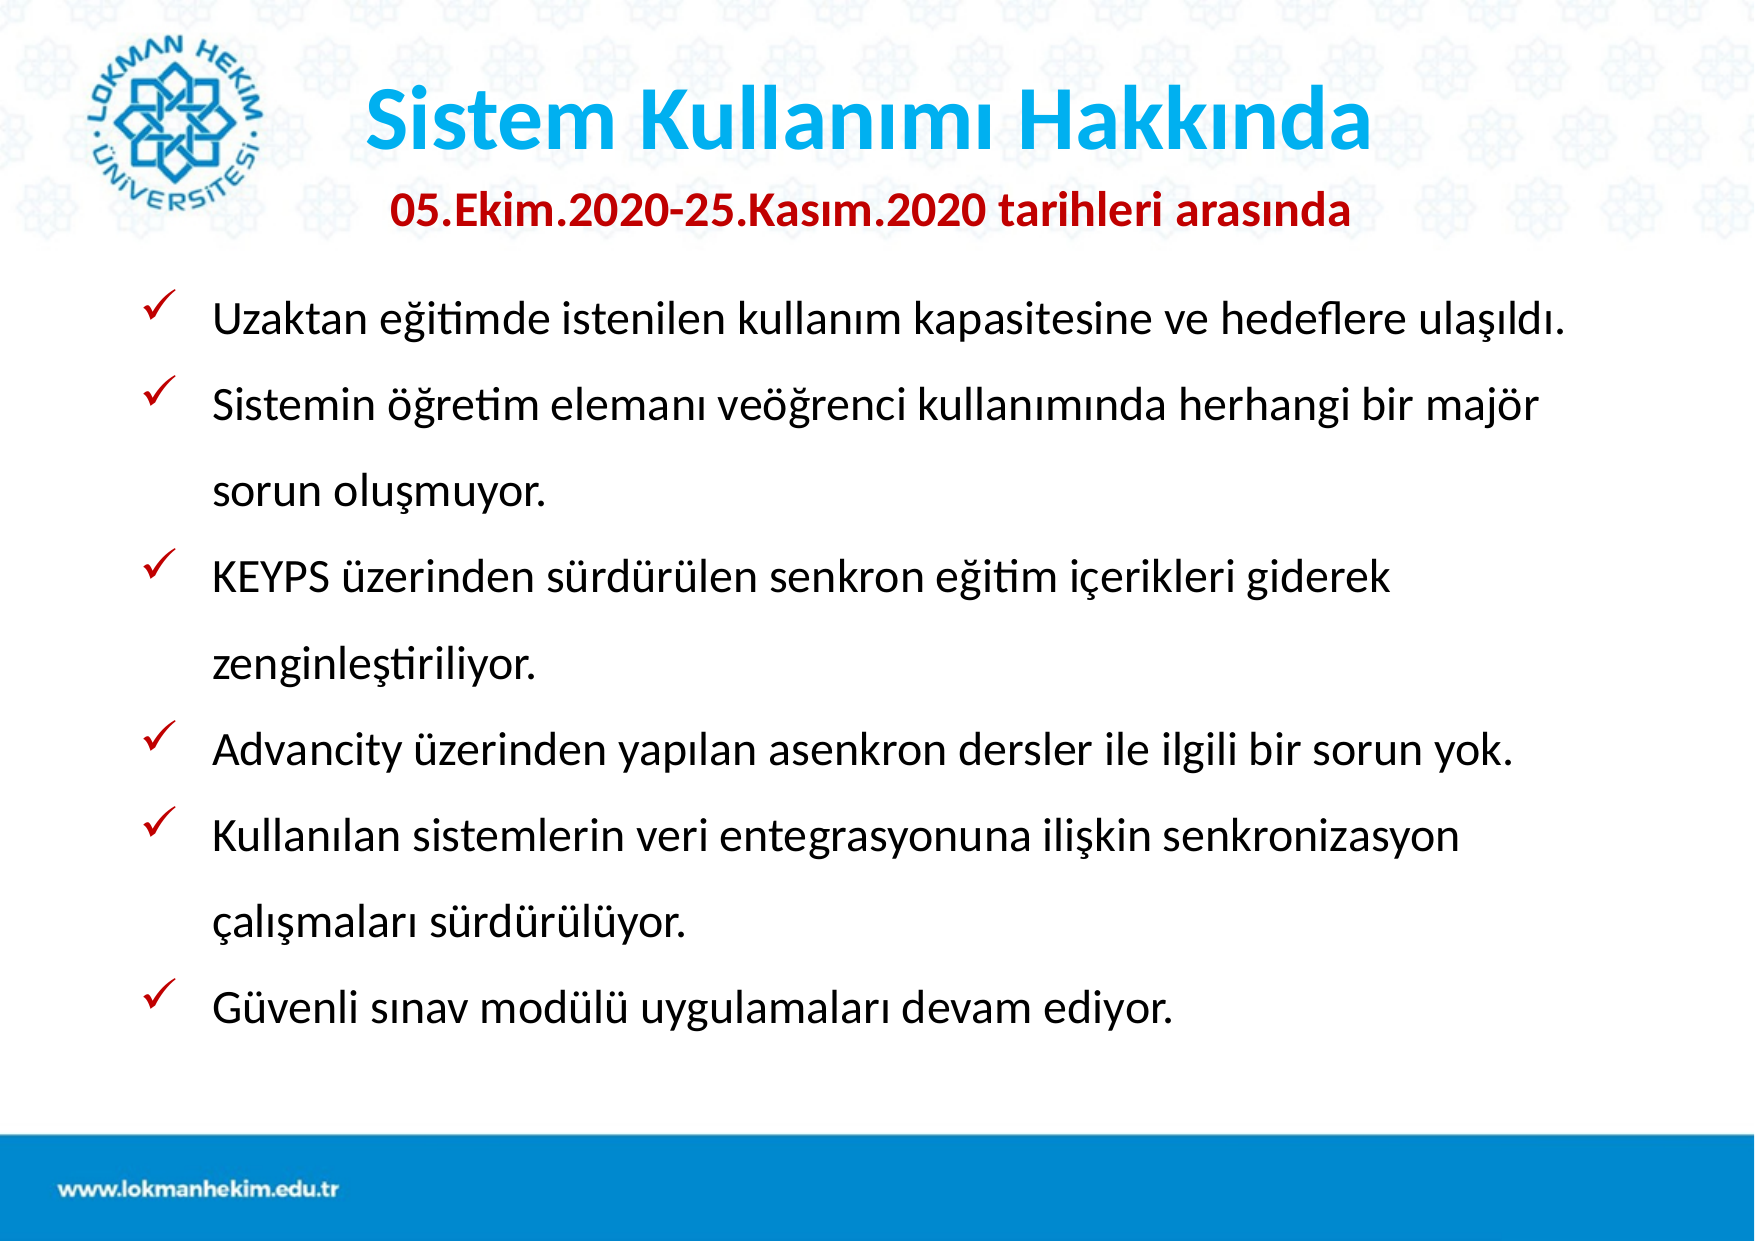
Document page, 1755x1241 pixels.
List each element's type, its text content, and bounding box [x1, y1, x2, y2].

title Sistem Kullanımı Hakkında [215, 57, 1527, 169]
text_box 05.Ekim.2020-25.Kasım.2020 tarihleri arasında [375, 168, 1379, 289]
picture [0, 0, 1755, 1136]
picture [53, 1172, 340, 1201]
list Uzaktan eğitimde istenilen kullanım kapasitesine ve hedeflere ulaşıldı. Sistemin öğretim elemanı veöğrenci kullanımında herhangi bir majör sorun oluşmuyor. KEYPS üzerinden sürdürülen senkron eğitim içerikleri giderek zenginleştiriliyor. Advancity üzerinden yapılan asenkron dersler ile ilgili bir sorun yok. Kullanılan sistemlerin veri entegrasyonuna ilişkin senkronizasyon çalışmaları sürdürülüyor. Güvenli sınav modülü uygulamaları devam ediyor. [139, 257, 1615, 1046]
